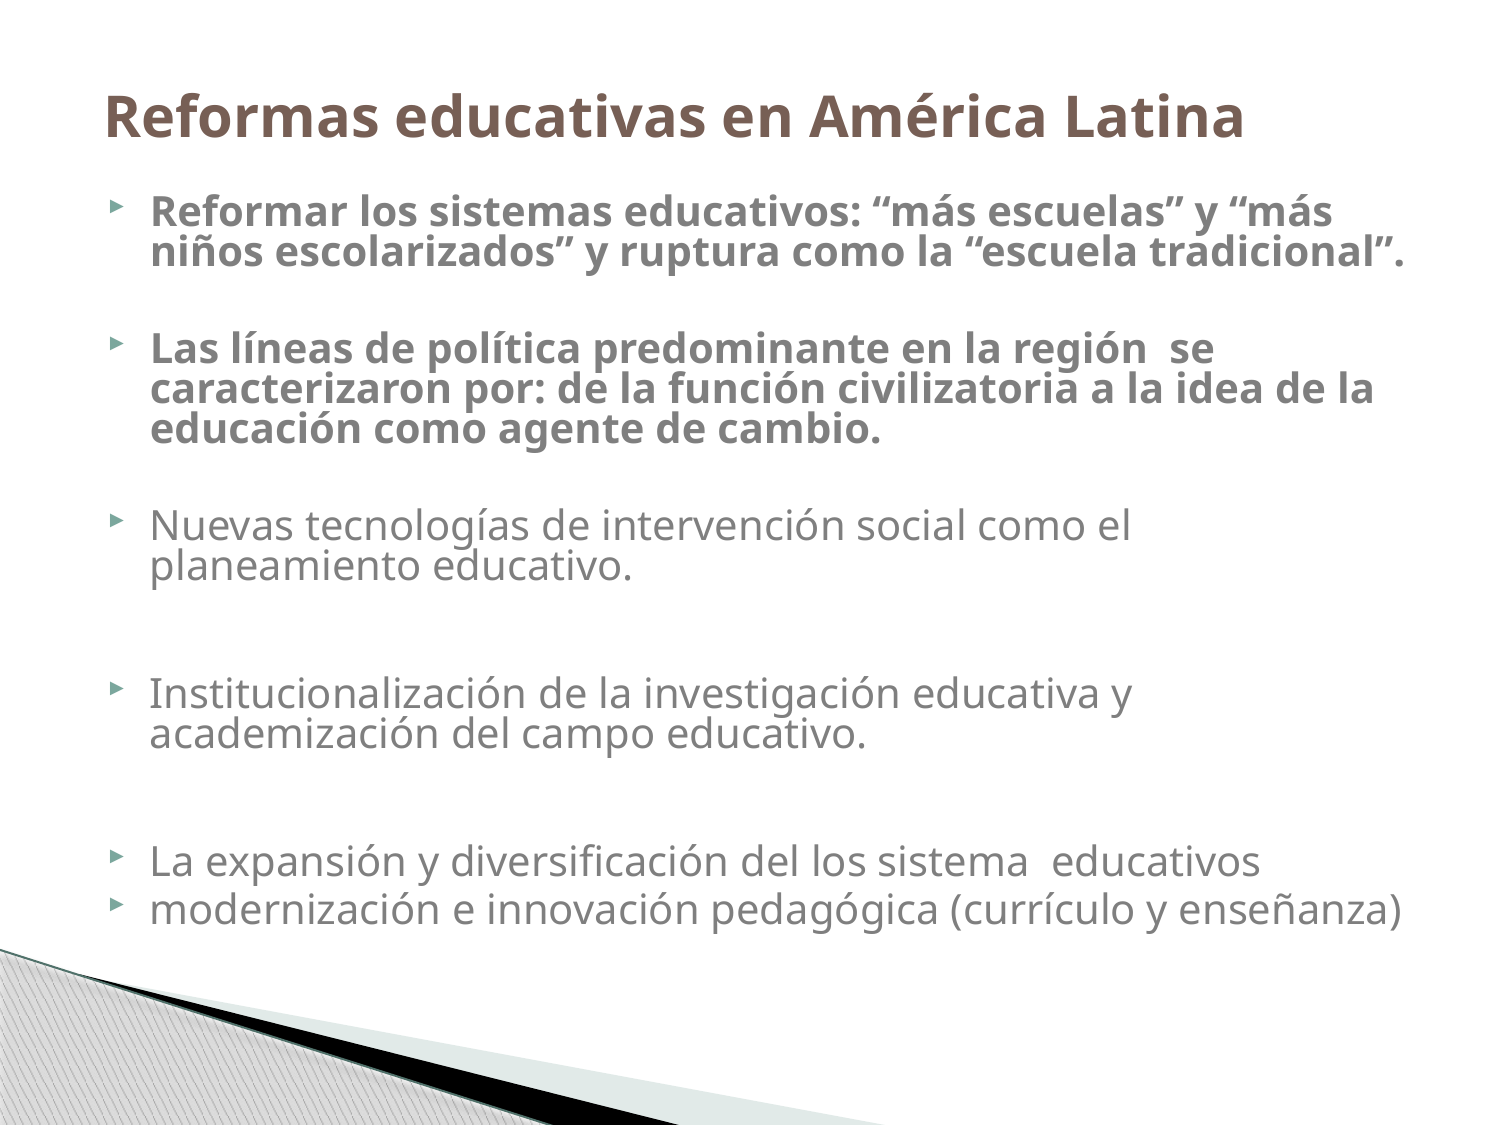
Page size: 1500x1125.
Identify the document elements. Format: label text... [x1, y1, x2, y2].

list Reformar los sistemas educativos: “más escuelas” y “más niños escolarizados” y ruptura como la “escuela tradicional”. Las líneas de política predominante en la región se caracterizaron por: de la función civilizatoria a la idea de la educación como agente de cambio. Nuevas tecnologías de intervención social como el planeamiento educativo. Institucionalización de la investigación educativa y academización del campo educativo. La expansión y diversificación del los sistema educativos modernización e innovación pedagógica (currículo y enseñanza) [75, 187, 1425, 1090]
title Reformas educativas en América Latina [88, 54, 1439, 174]
